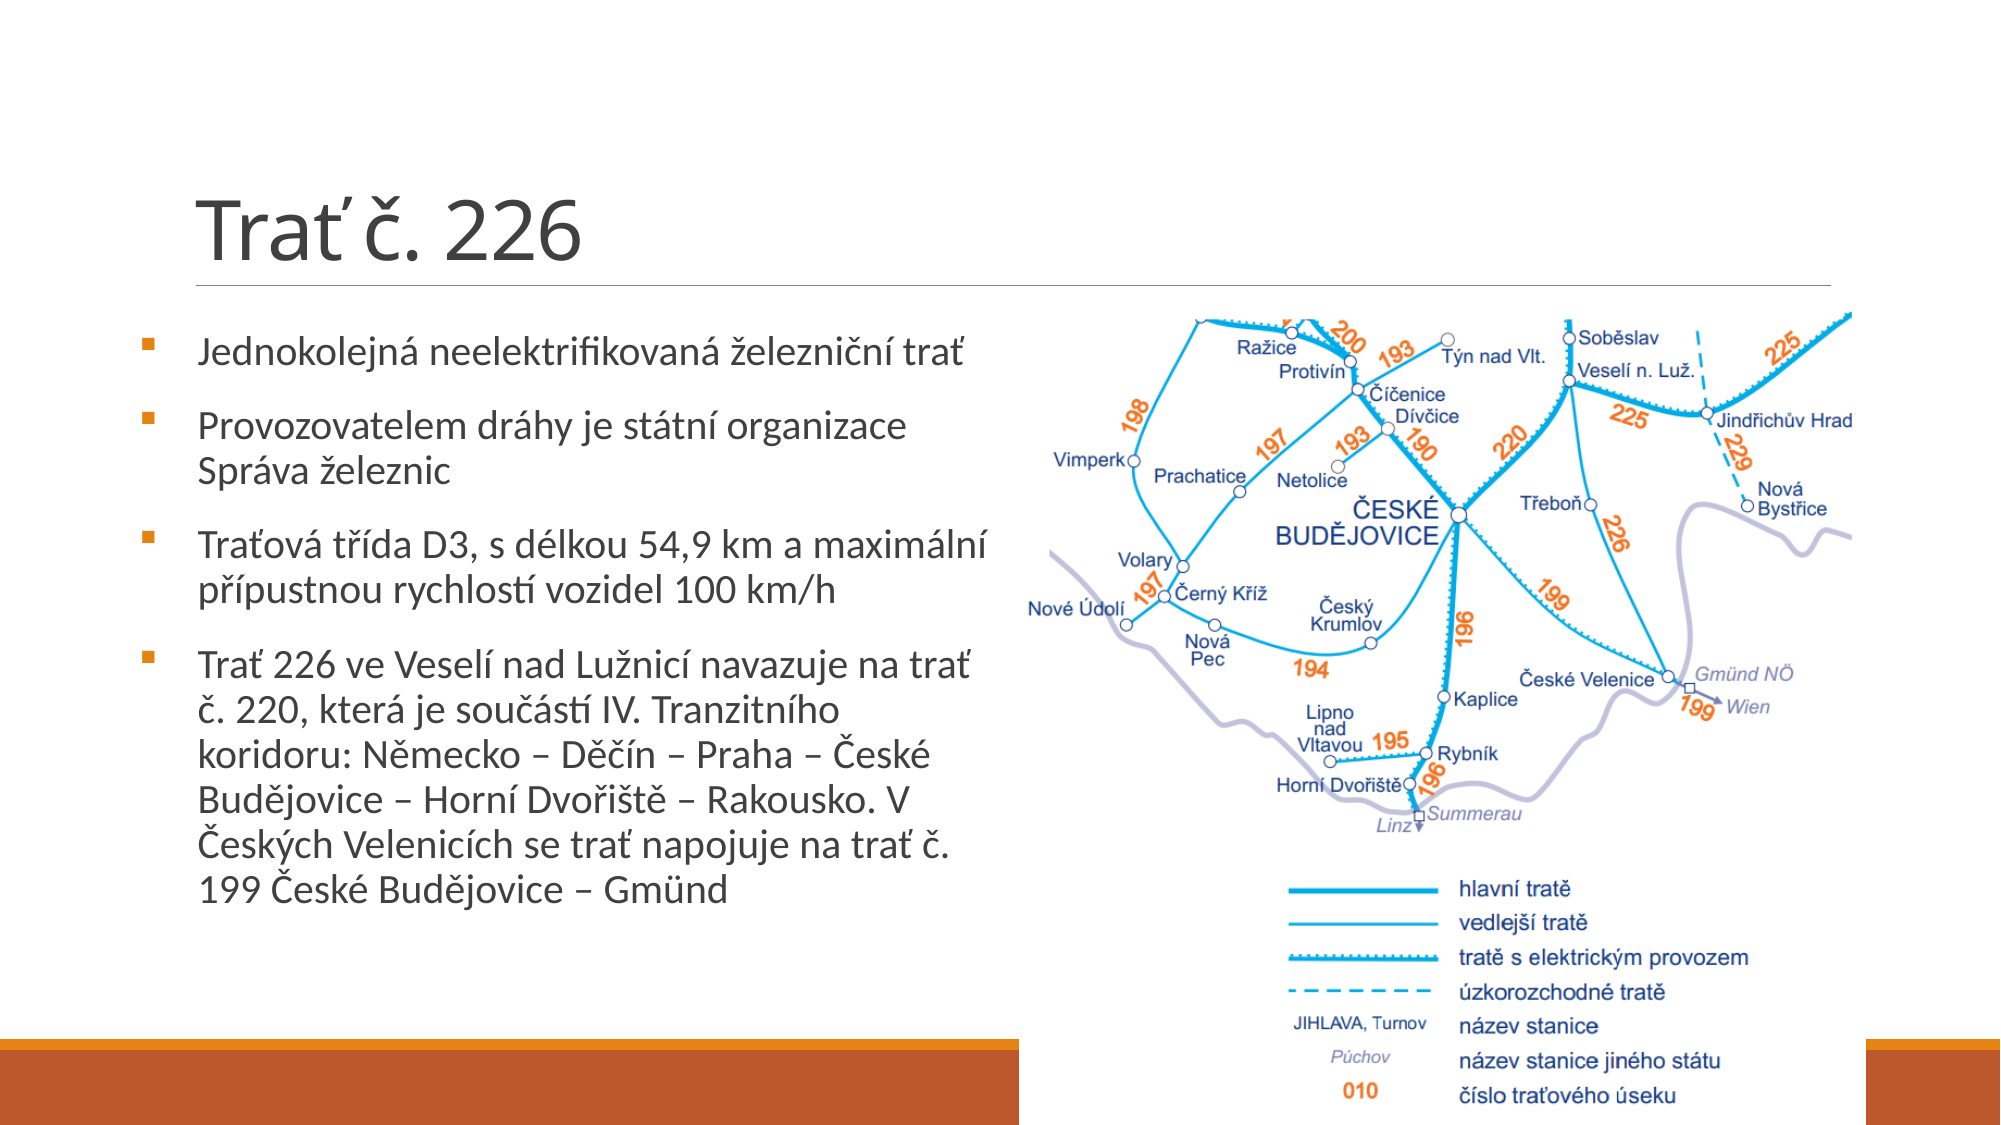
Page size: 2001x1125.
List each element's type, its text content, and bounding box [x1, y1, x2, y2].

picture [1018, 302, 1866, 1125]
list Jednokolejná neelektrifikovaná železniční trať Provozovatelem dráhy je státní organizace Správa železnic Traťová třída D3, s délkou 54,9 km a maximální přípustnou rychlostí vozidel 100 km/h Trať 226 ve Veselí nad Lužnicí navazuje na trať č. 220, která je součástí IV. Tranzitního koridoru: Německo – Děčín – Praha – České Budějovice – Horní Dvořiště – Rakousko. V Českých Velenicích se trať napojuje na trať č. 199 České Budějovice – Gmünd [134, 321, 1000, 1078]
title Trať č. 226 [180, 47, 1830, 285]
